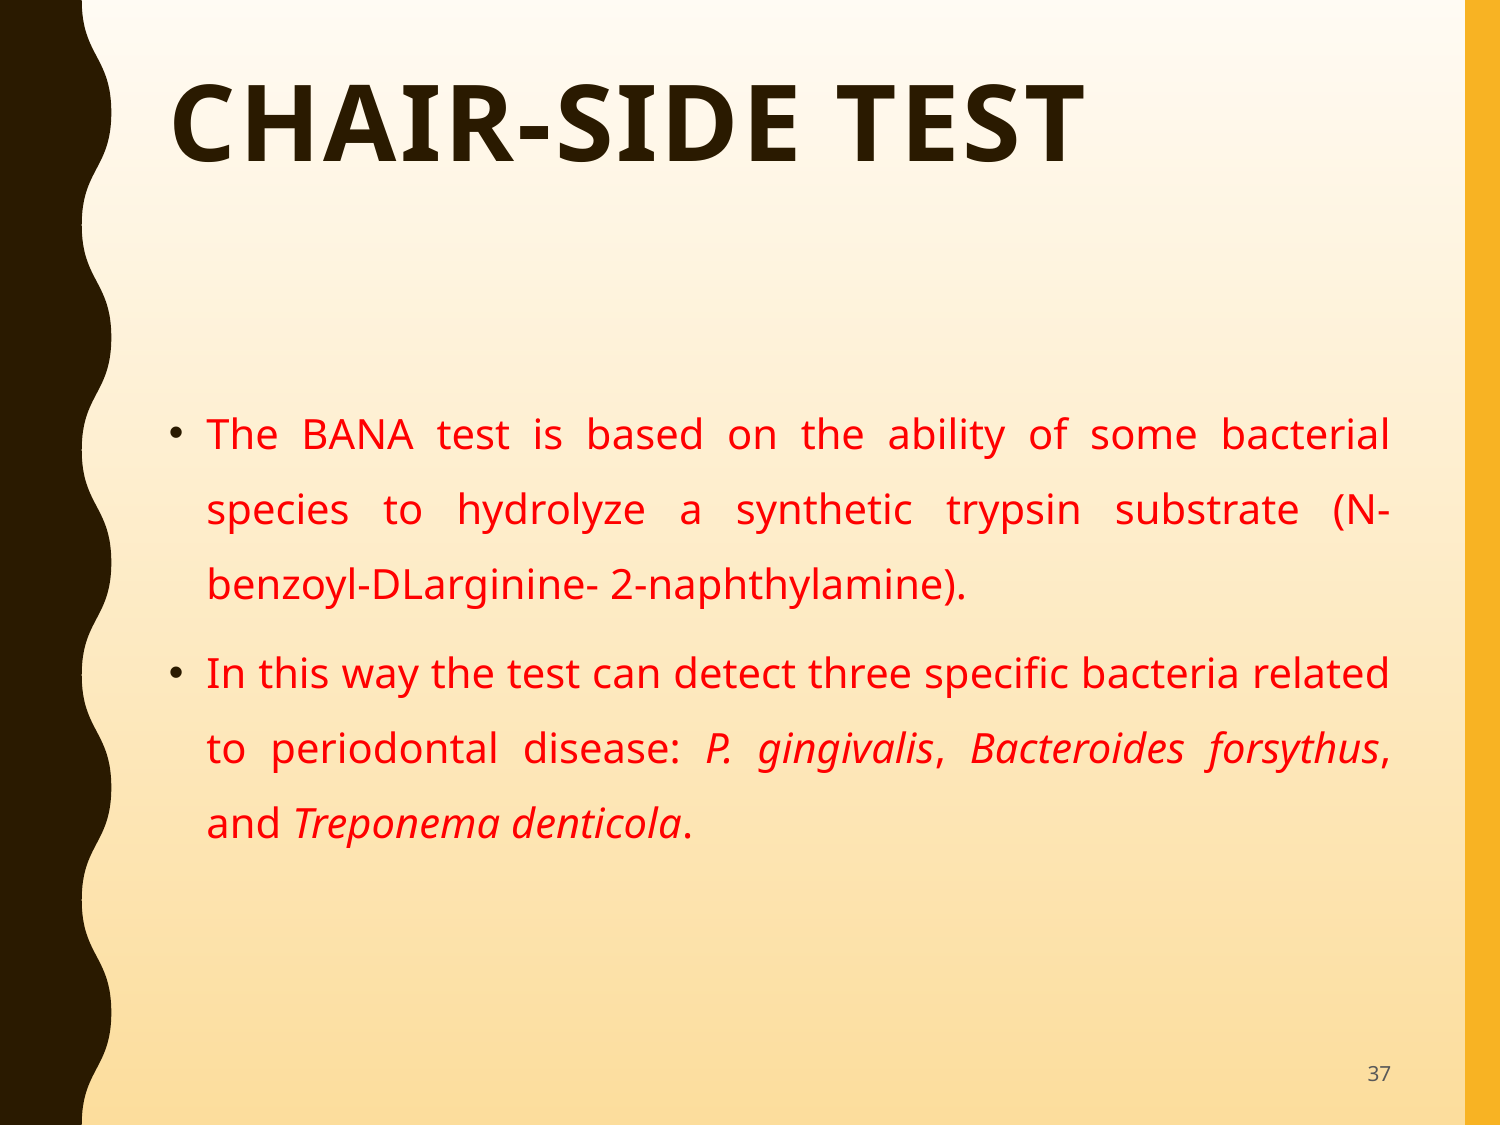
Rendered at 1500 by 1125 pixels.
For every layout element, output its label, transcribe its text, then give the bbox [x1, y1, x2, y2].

title Chair-side test [154, 62, 1407, 308]
list The BANA test is based on the ability of some bacterial species to hydrolyze a synthetic trypsin substrate (N-benzoyl-DLarginine- 2-naphthylamine). In this way the test can detect three specific bacteria related to periodontal disease: P. gingivalis, Bacteroides forsythus, and Treponema denticola. [154, 375, 1407, 965]
slide_number 37 [1059, 1045, 1407, 1103]
